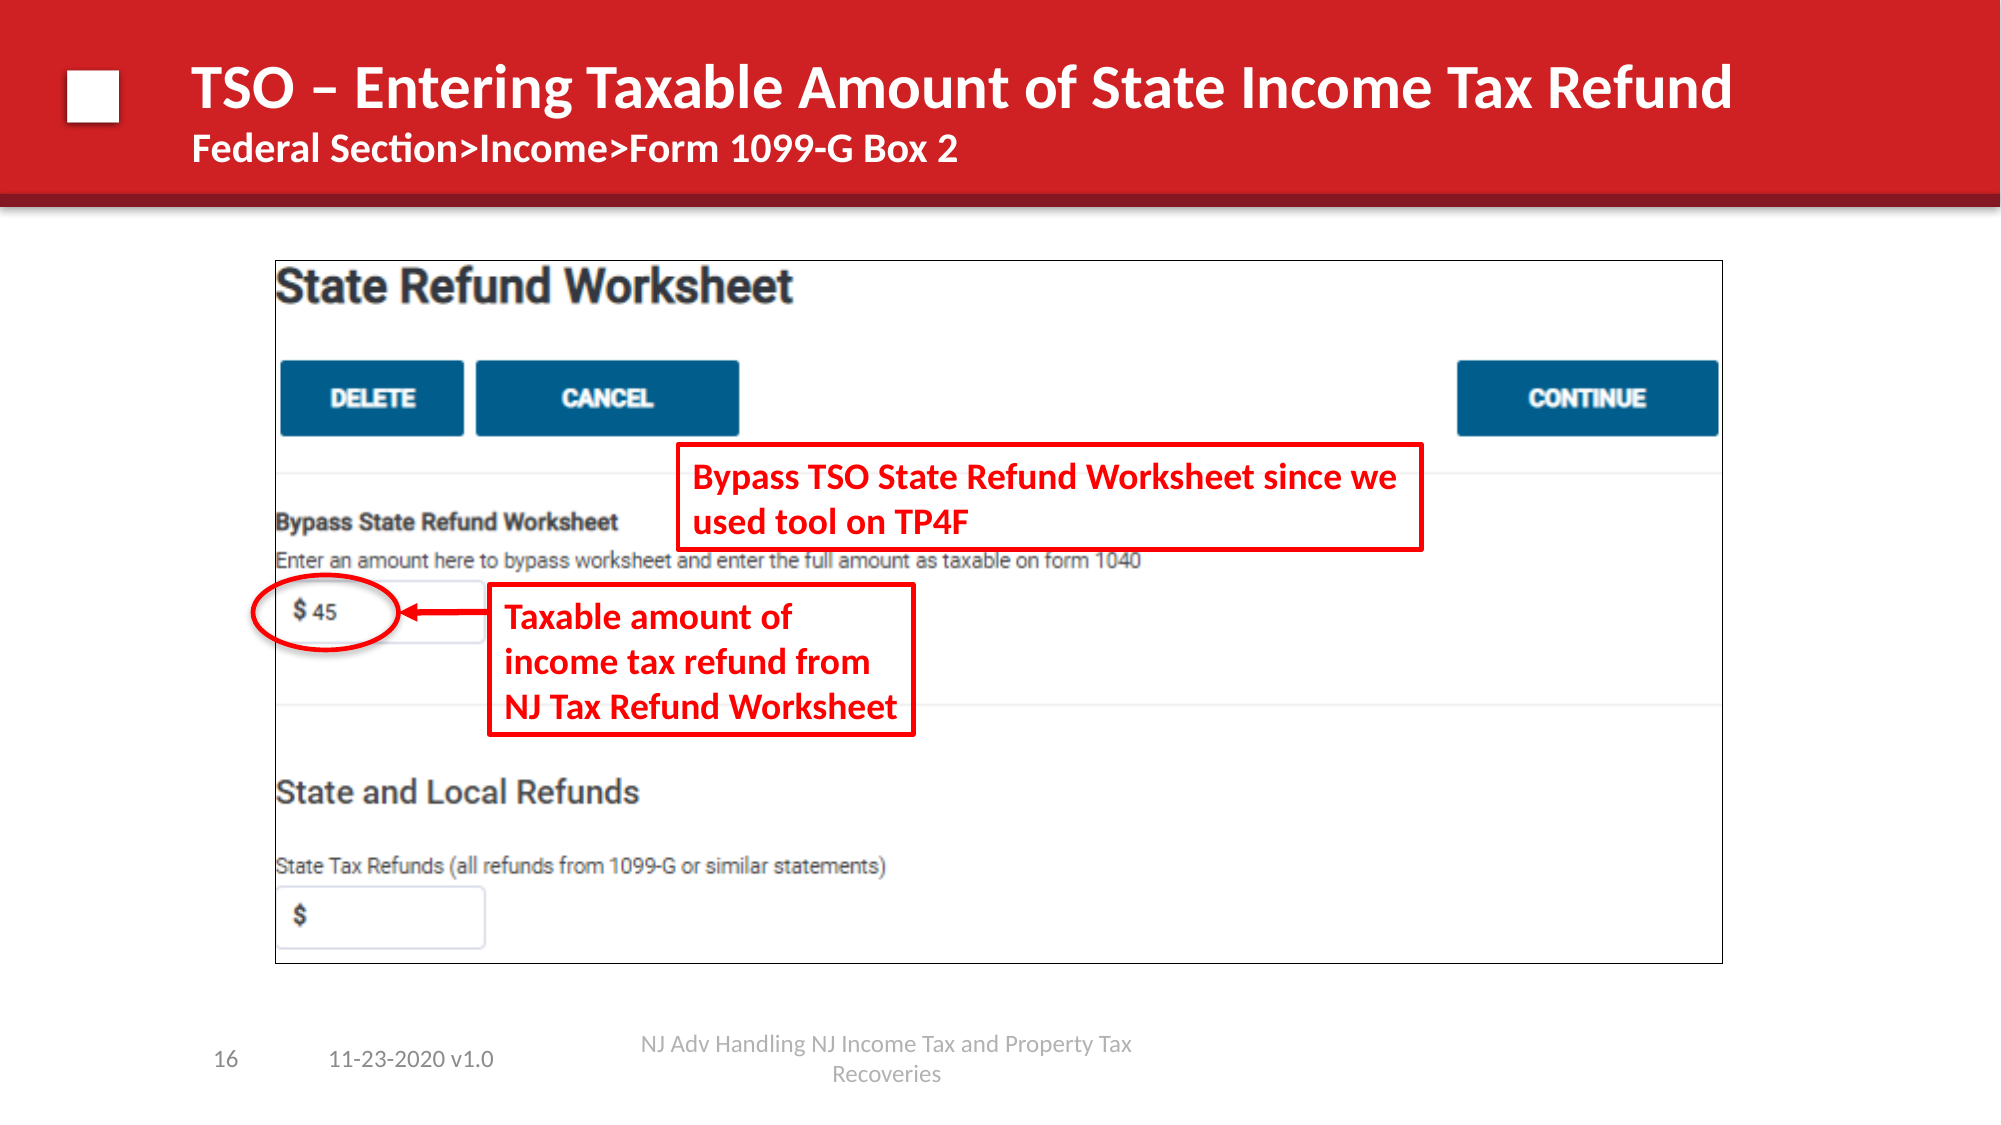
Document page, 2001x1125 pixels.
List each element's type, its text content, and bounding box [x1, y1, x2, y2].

title TSO – Entering Taxable Amount of State Income Tax Refund Federal Section>Income>Form 1099-G Box 2 [176, 14, 1877, 203]
picture [274, 259, 1723, 965]
slide_number 16 [99, 1027, 254, 1088]
footer NJ Adv Handling NJ Income Tax and Property Tax Recoveries [570, 1027, 1204, 1088]
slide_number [313, 1027, 532, 1088]
text_box [252, 588, 269, 637]
